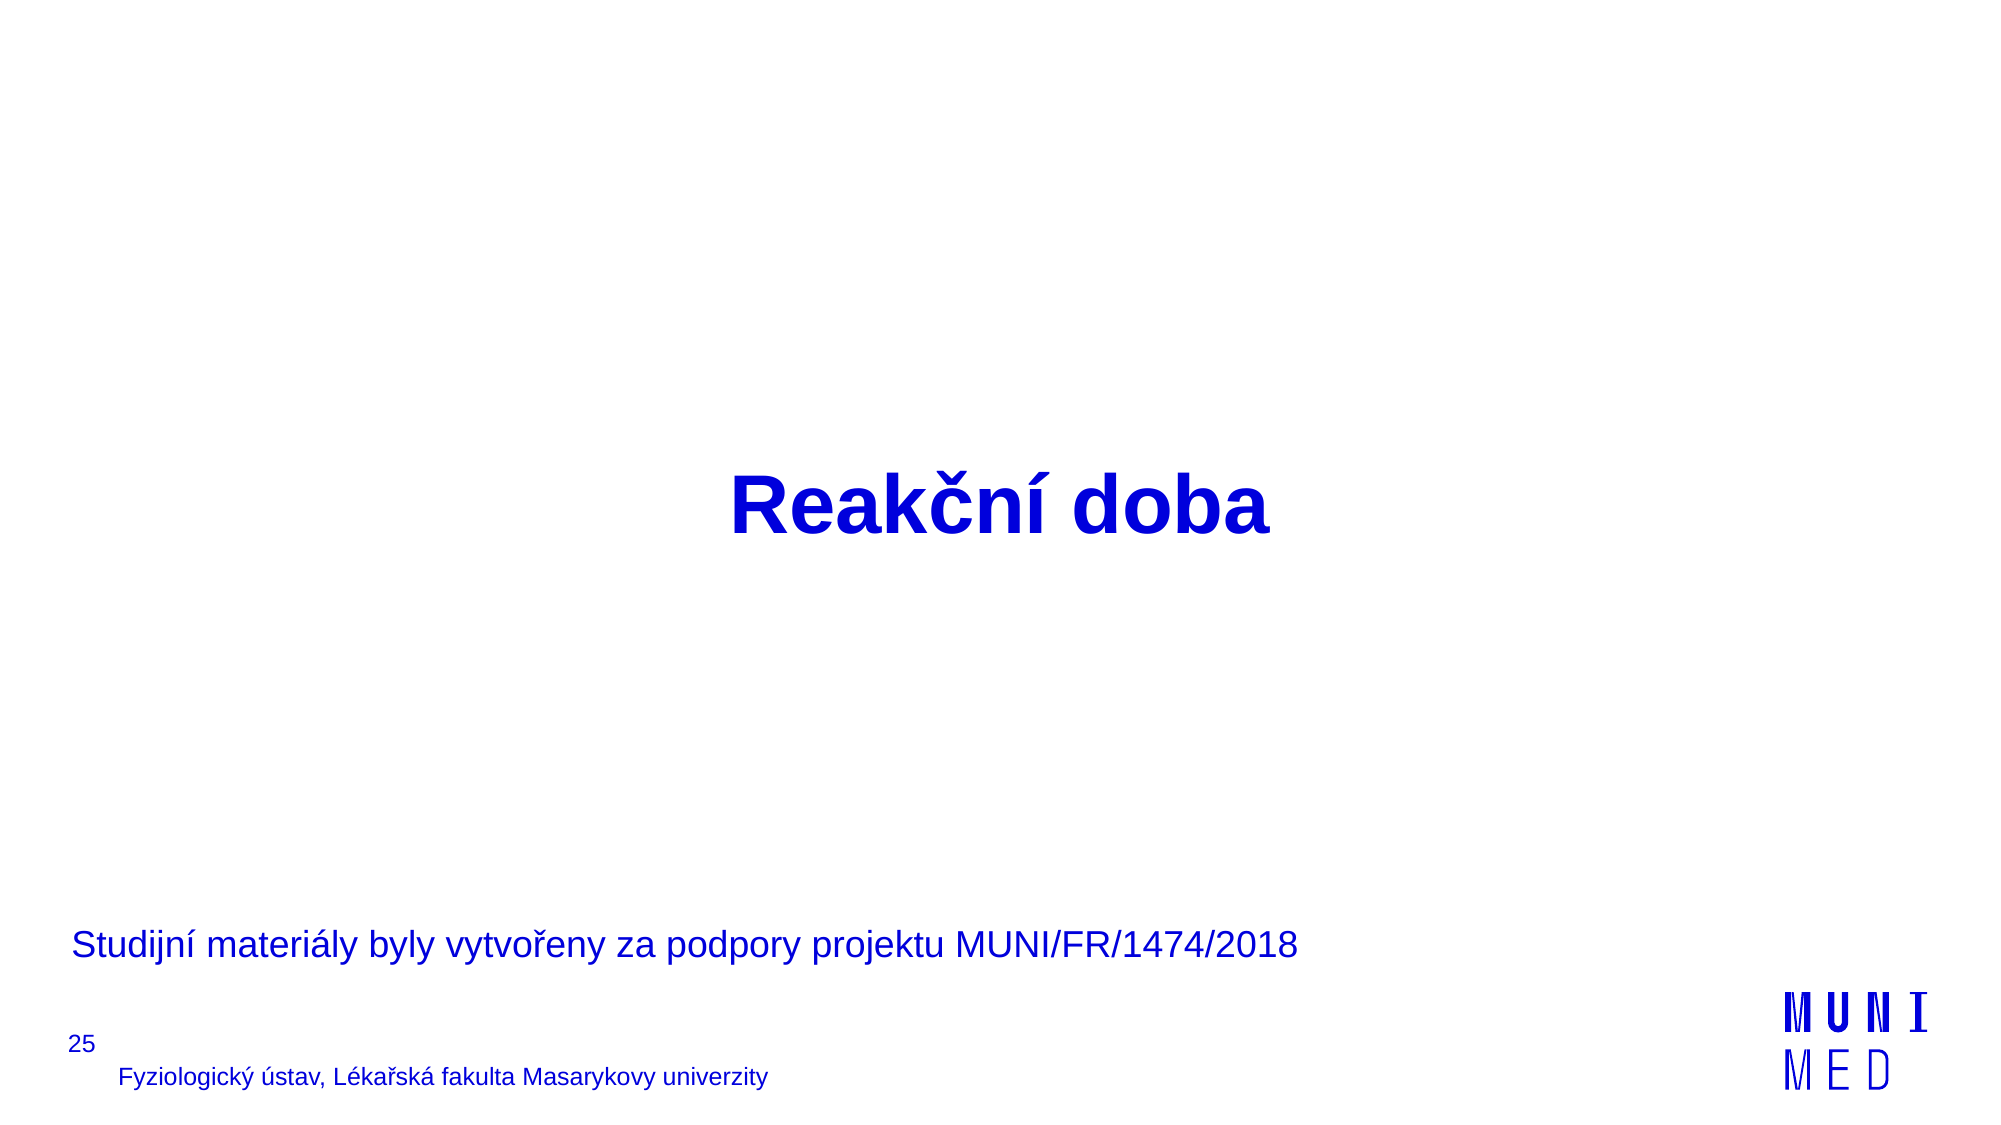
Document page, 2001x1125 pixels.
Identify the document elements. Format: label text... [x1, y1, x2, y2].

slide_number 25 [67, 1021, 110, 1063]
footer Fyziologický ústav, Lékařská fakulta Masarykovy univerzity [118, 1055, 1418, 1097]
title Reakční doba [67, 466, 1932, 659]
text_box Studijní materiály byly vytvořeny za podpory projektu MUNI/FR/1474/2018 [71, 922, 1371, 964]
